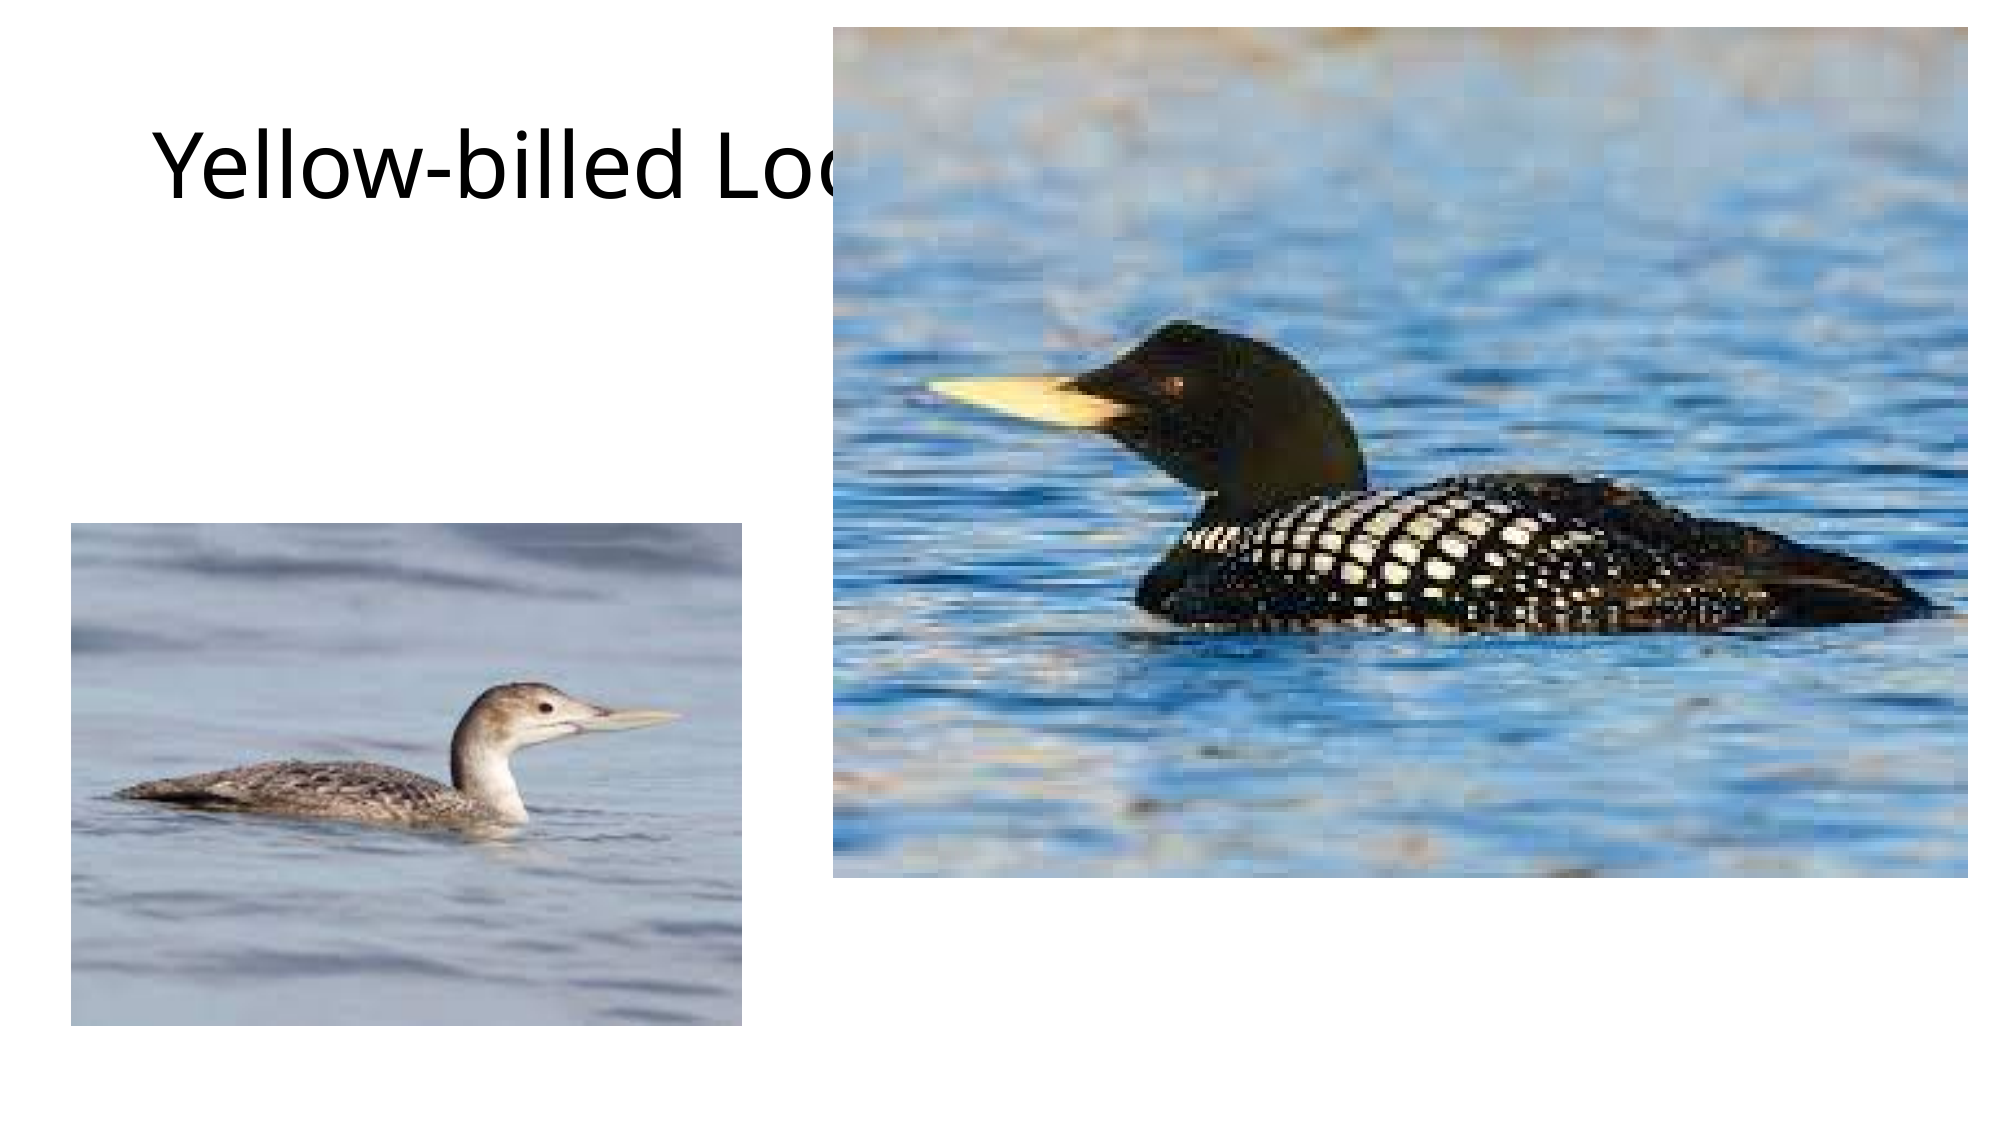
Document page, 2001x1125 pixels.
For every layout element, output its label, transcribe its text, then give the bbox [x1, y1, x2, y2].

title Yellow-billed Loon [137, 59, 833, 278]
picture [71, 523, 742, 1026]
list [833, 27, 1968, 878]
